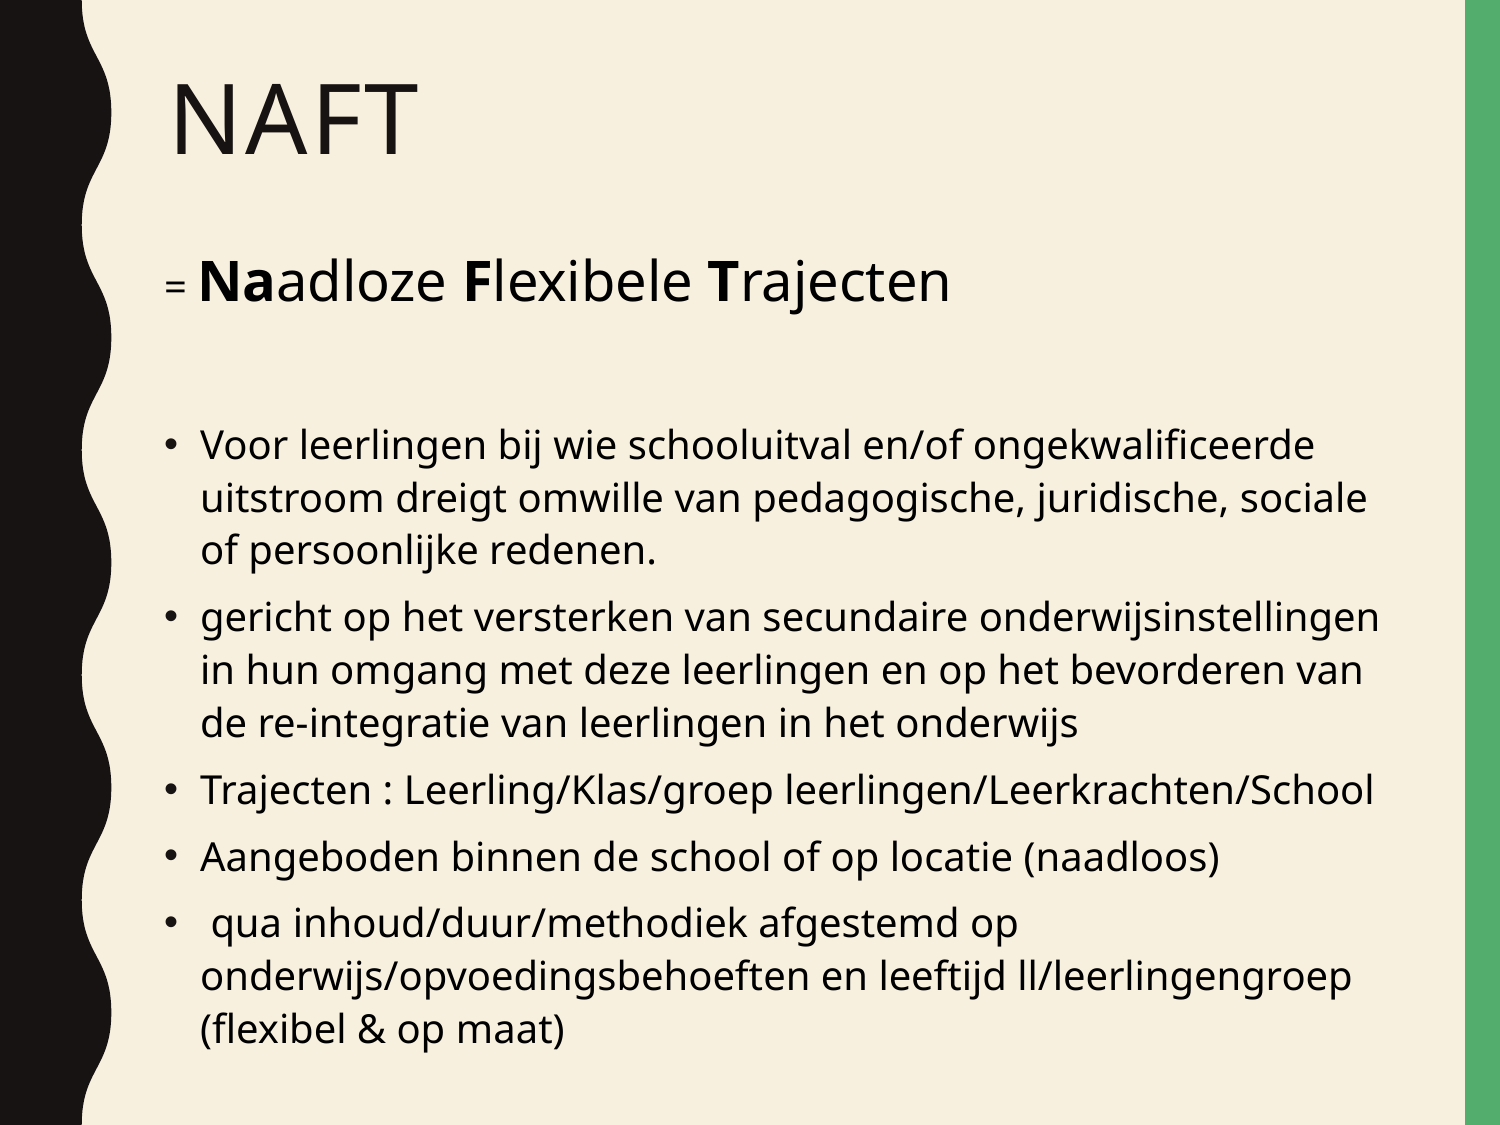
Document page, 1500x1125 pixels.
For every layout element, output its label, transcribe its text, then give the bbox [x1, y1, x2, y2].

title NAFT [154, 62, 1407, 256]
list = Naadloze Flexibele Trajecten Voor leerlingen bij wie schooluitval en/of ongekwalificeerde uitstroom dreigt omwille van pedagogische, juridische, sociale of persoonlijke redenen. gericht op het versterken van secundaire onderwijsinstellingen in hun omgang met deze leerlingen en op het bevorderen van de re-integratie van leerlingen in het onderwijs Trajecten : Leerling/Klas/groep leerlingen/Leerkrachten/School Aangeboden binnen de school of op locatie (naadloos) qua inhoud/duur/methodiek afgestemd op onderwijs/opvoedingsbehoeften en leeftijd ll/leerlingengroep (flexibel & op maat) [149, 231, 1402, 1125]
